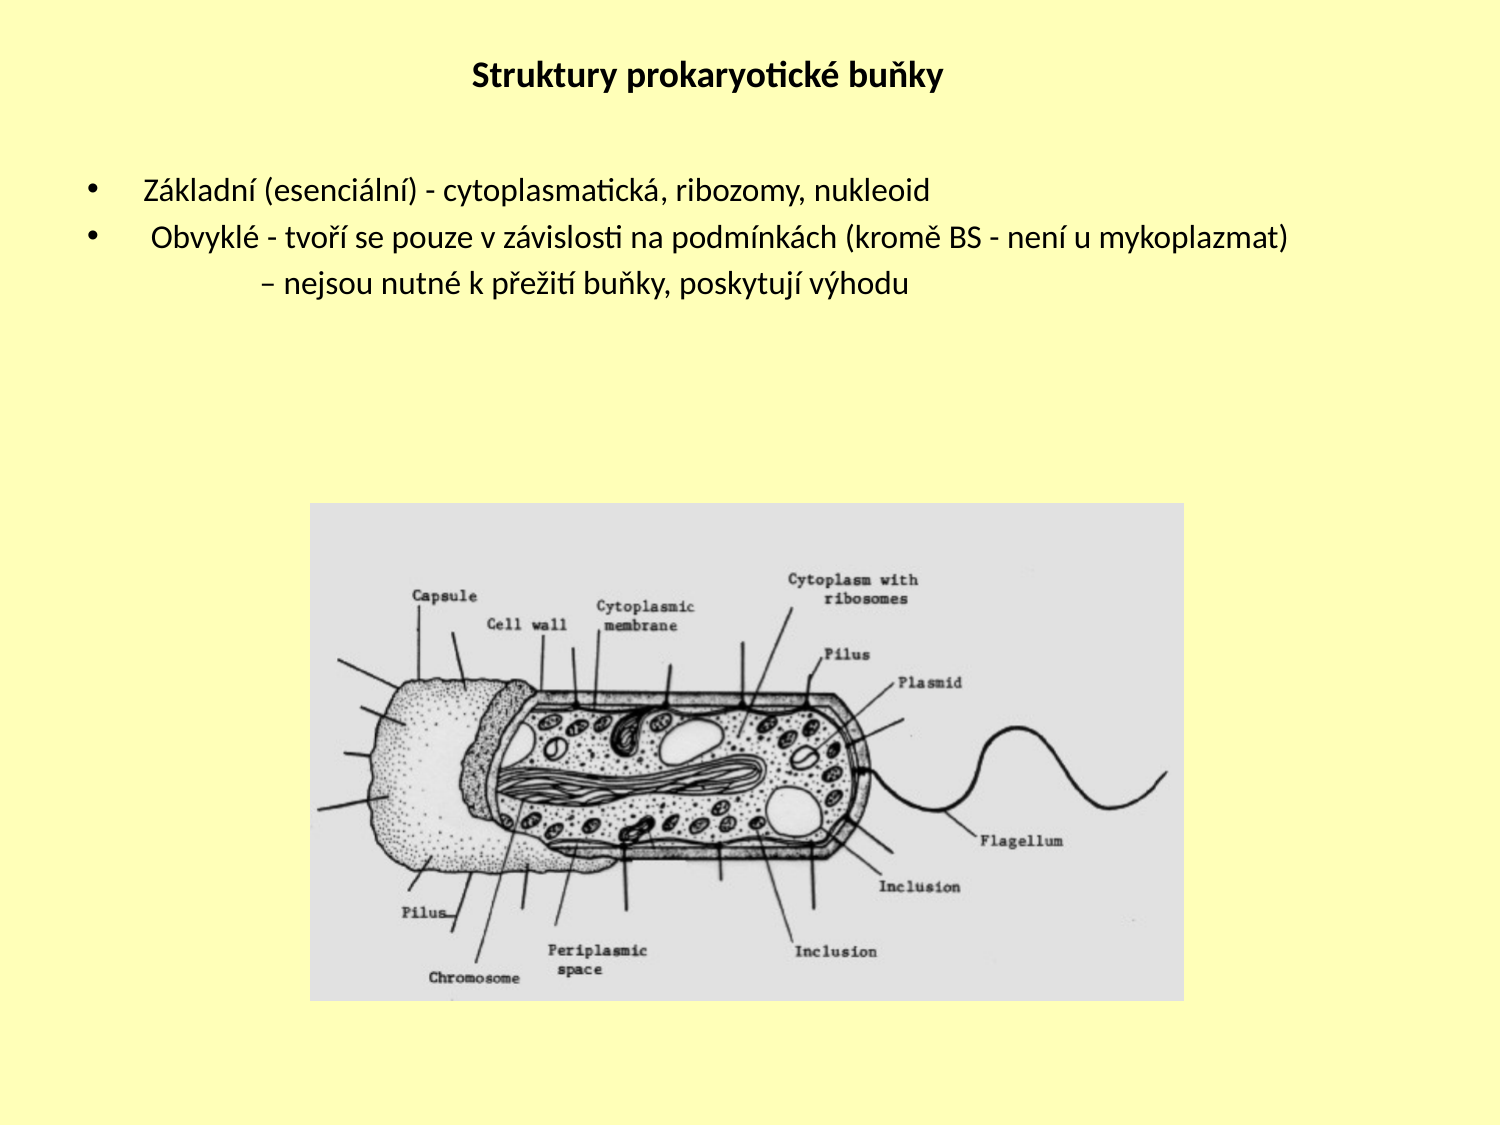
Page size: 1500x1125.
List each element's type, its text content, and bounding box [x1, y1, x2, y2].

text_box Struktury prokaryotické buňky [457, 42, 960, 103]
picture [310, 503, 1184, 1001]
list Základní (esenciální) - cytoplasmatická, ribozomy, nukleoid Obvyklé - tvoří se pouze v závislosti na podmínkách (kromě BS - není u mykoplazmat) – nejsou nutné k přežití buňky, poskytují výhodu [72, 160, 1422, 904]
